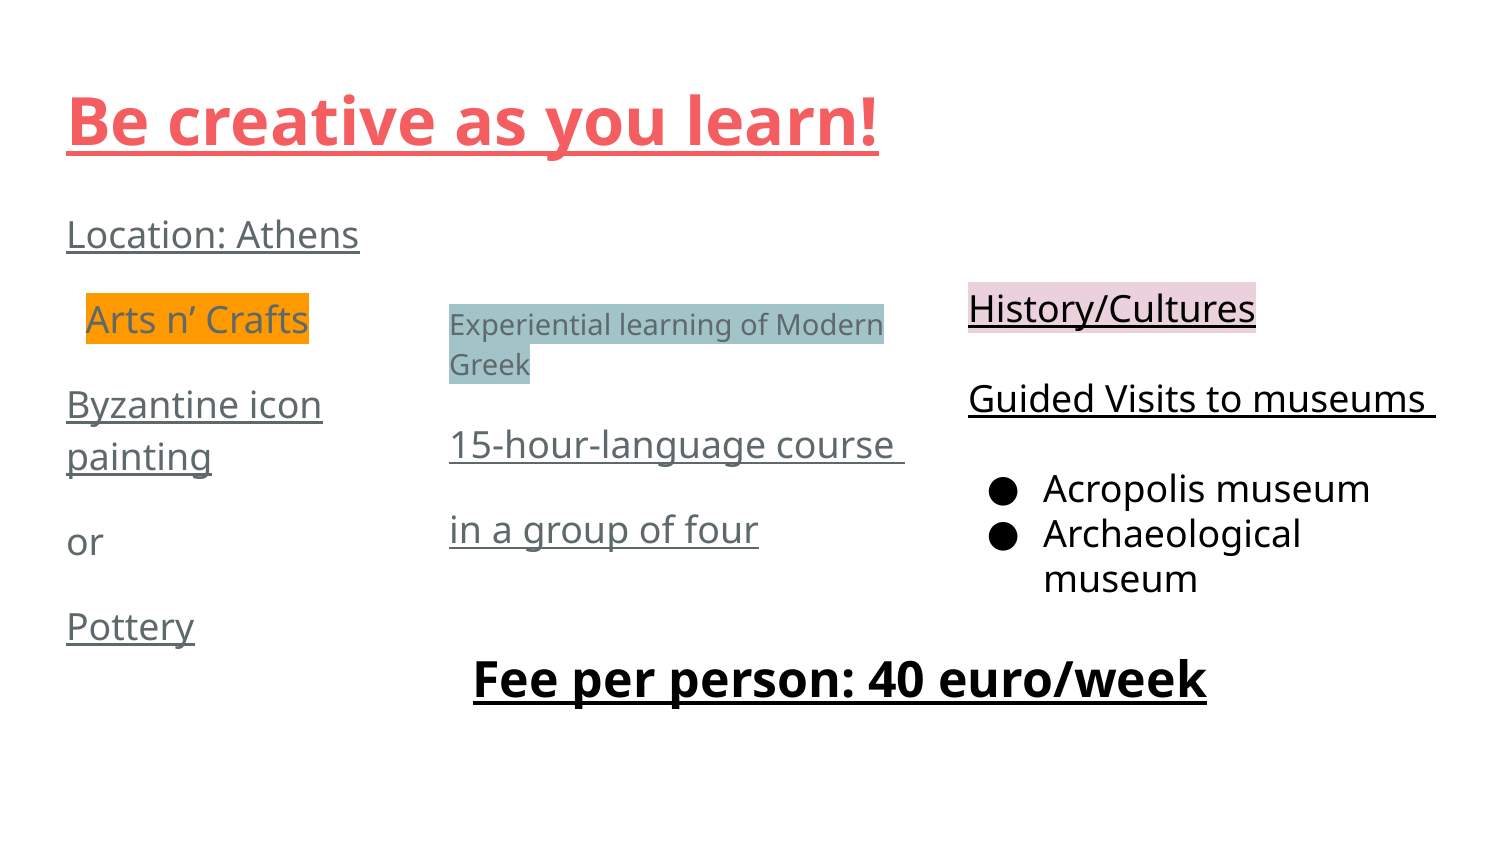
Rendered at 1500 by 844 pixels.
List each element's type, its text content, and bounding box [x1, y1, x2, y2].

list Location: Athens Arts n’ Crafts Byzantine icon painting or Pottery [51, 189, 435, 649]
text_box Fee per person: 40 euro/week [457, 632, 1301, 784]
list Experiential learning of Modern Greek 15-hour-language course in a group of four [434, 217, 954, 531]
title Be creative as you learn! [51, 64, 1449, 167]
text_box History/Cultures Guided Visits to museums Acropolis museum Archaeological museum [953, 269, 1478, 609]
